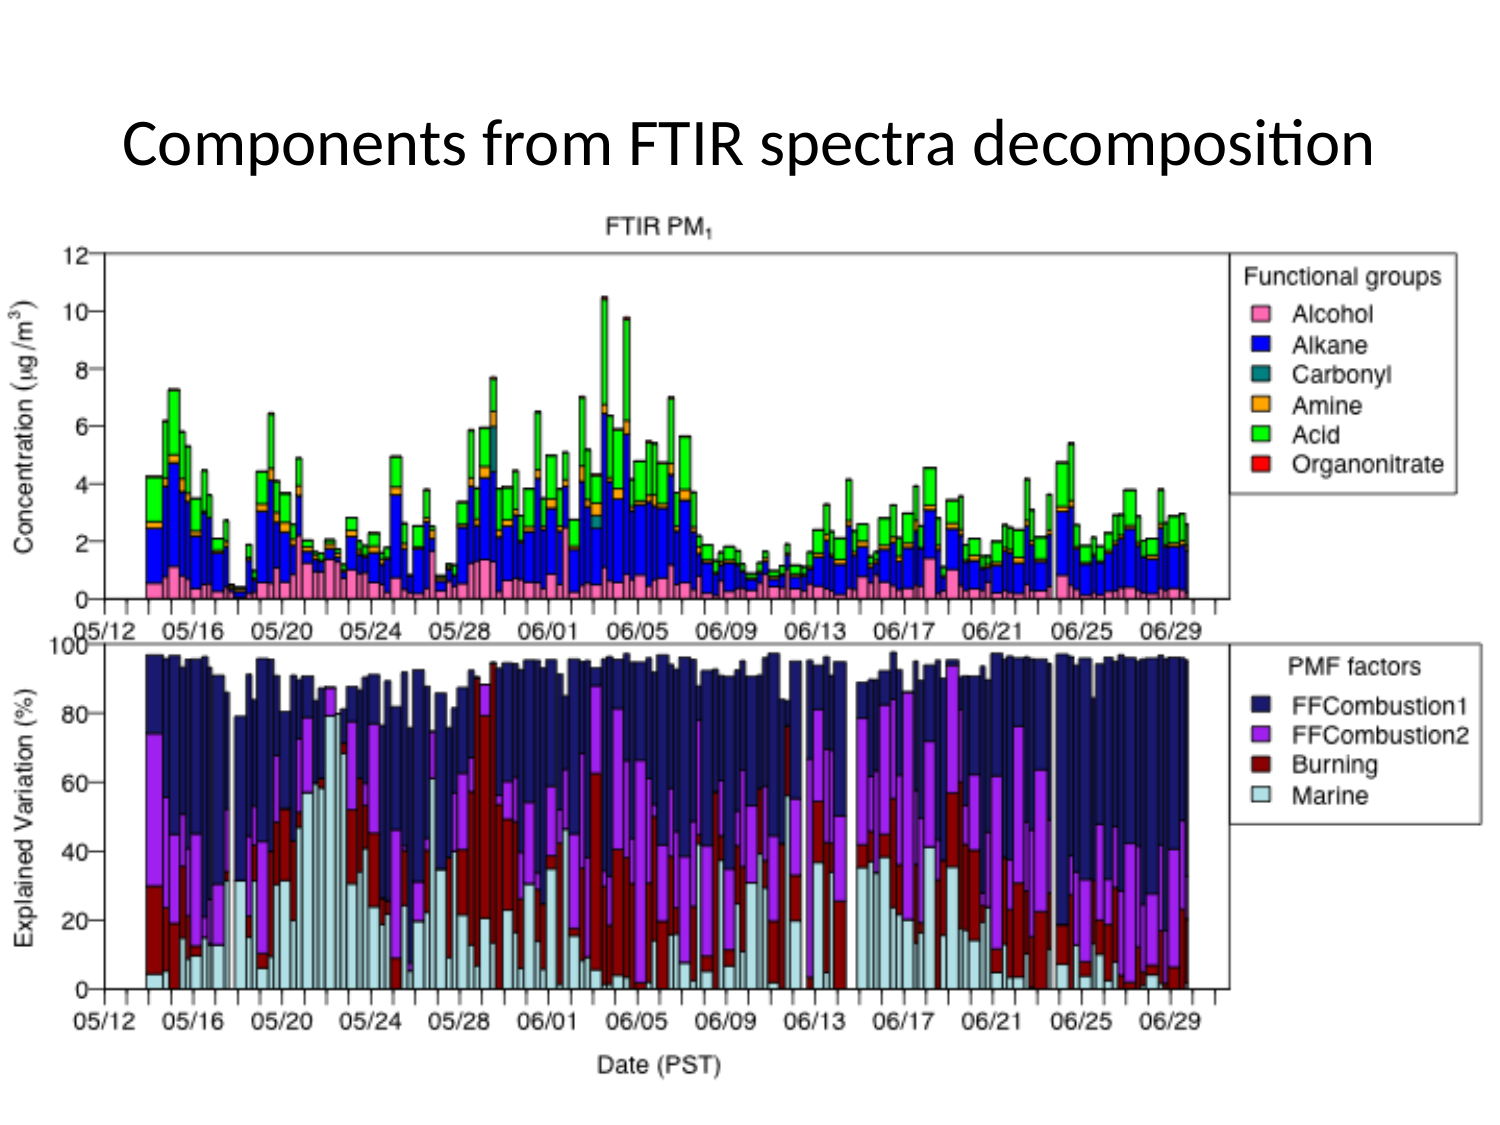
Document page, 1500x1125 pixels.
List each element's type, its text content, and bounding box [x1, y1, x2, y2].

title Components from FTIR spectra decomposition [75, 45, 1425, 192]
picture [0, 194, 1500, 1095]
